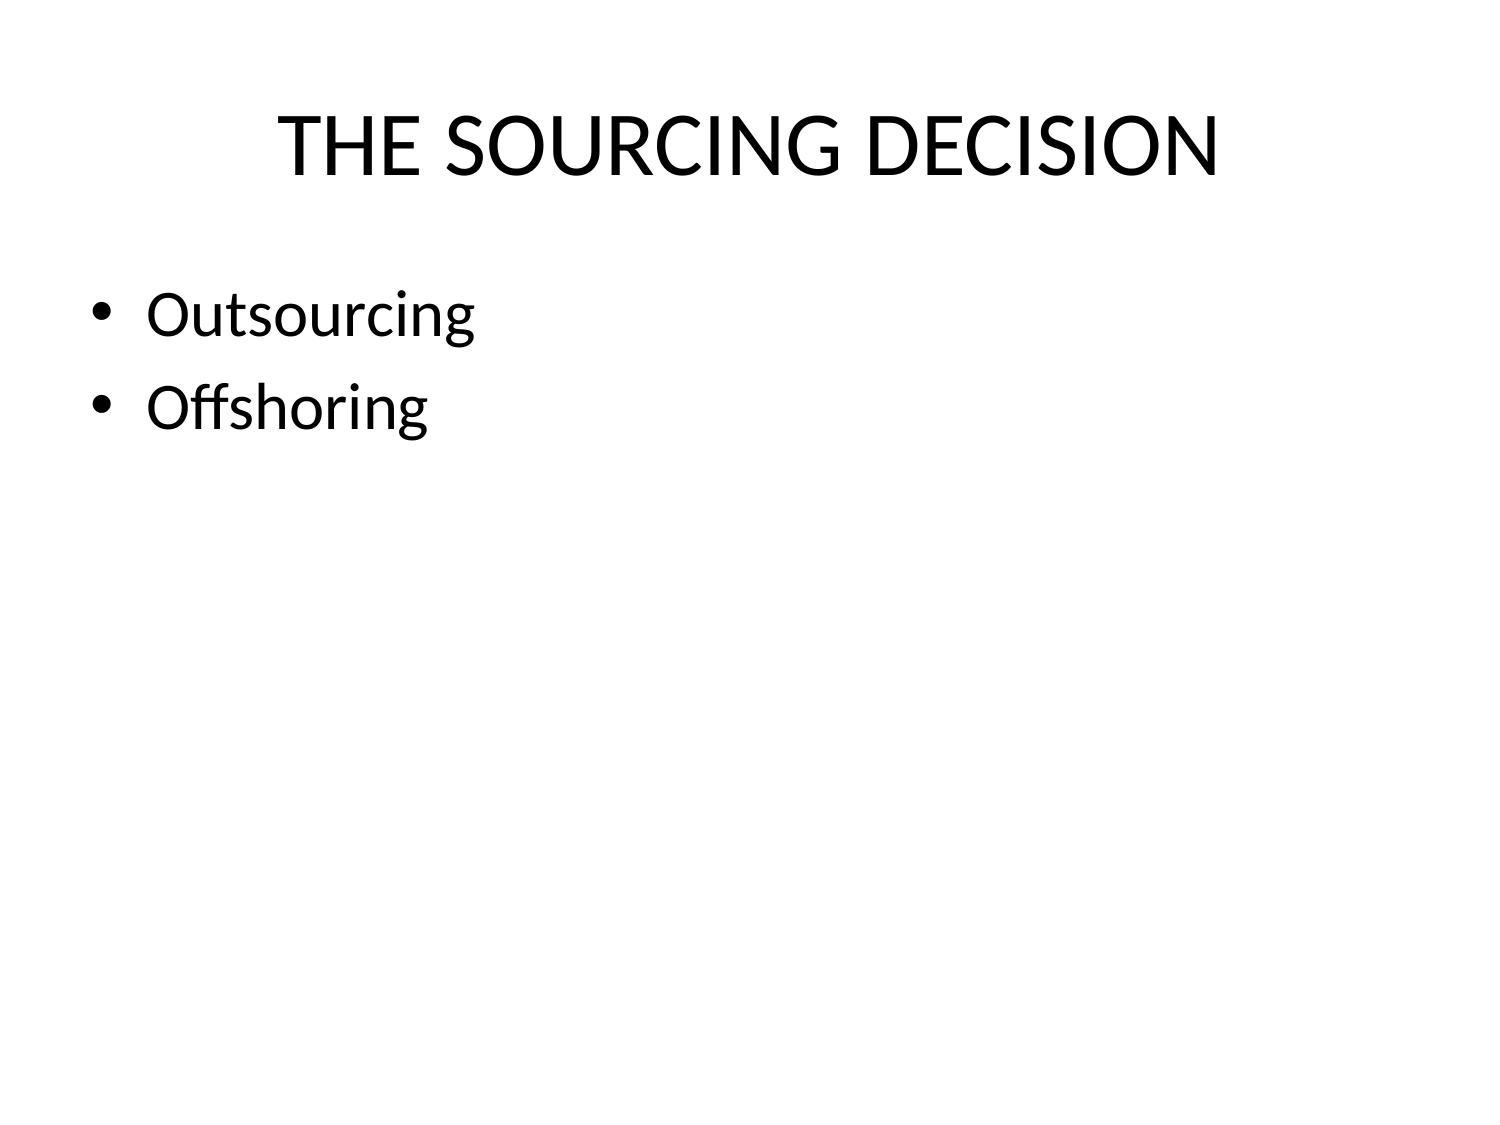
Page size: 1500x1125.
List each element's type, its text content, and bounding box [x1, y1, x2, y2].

title THE SOURCING DECISION [75, 45, 1425, 233]
list Outsourcing Offshoring [75, 262, 1425, 1005]
